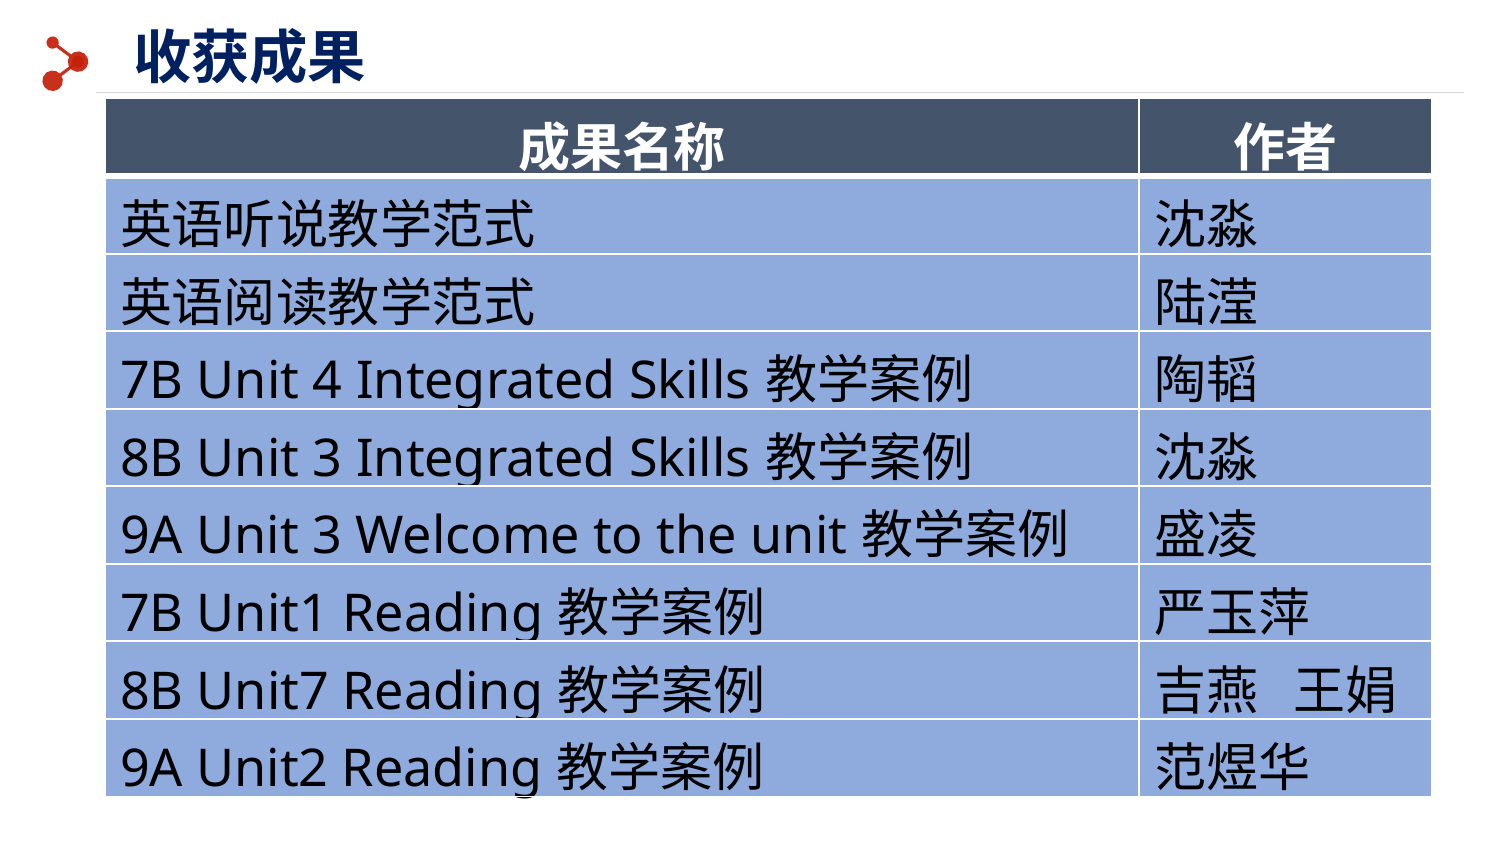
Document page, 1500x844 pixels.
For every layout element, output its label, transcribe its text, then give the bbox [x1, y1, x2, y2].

table_header 作者 [1140, 99, 1431, 173]
table_cell 英语听说教学范式 [106, 179, 1138, 253]
table_cell 8B Unit7 Reading教学案例 [106, 642, 1138, 718]
table_cell 英语阅读教学范式 [106, 255, 1138, 330]
table_cell 7B Unit1 Reading教学案例 [106, 565, 1138, 640]
table_cell 9A Unit 3 Welcome to the unit教学案例 [106, 487, 1138, 563]
table_cell 沈淼 [1140, 179, 1431, 253]
table_cell 8B Unit 3 Integrated Skills教学案例 [106, 410, 1138, 485]
table_cell 吉燕 王娟 [1140, 642, 1431, 718]
table_header 成果名称 [106, 99, 1138, 173]
text_box 收获成果 [118, 12, 382, 98]
table_cell 陆滢 [1140, 255, 1431, 330]
table_cell 9A Unit2 Reading教学案例 [106, 720, 1138, 796]
table_cell 7B Unit 4 Integrated Skills教学案例 [106, 332, 1138, 408]
table_cell 范煜华 [1140, 720, 1431, 796]
table_cell 严玉萍 [1140, 565, 1431, 640]
table_cell 沈淼 [1140, 410, 1431, 485]
table_cell 陶韬 [1140, 332, 1431, 408]
table_cell 盛凌 [1140, 487, 1431, 563]
